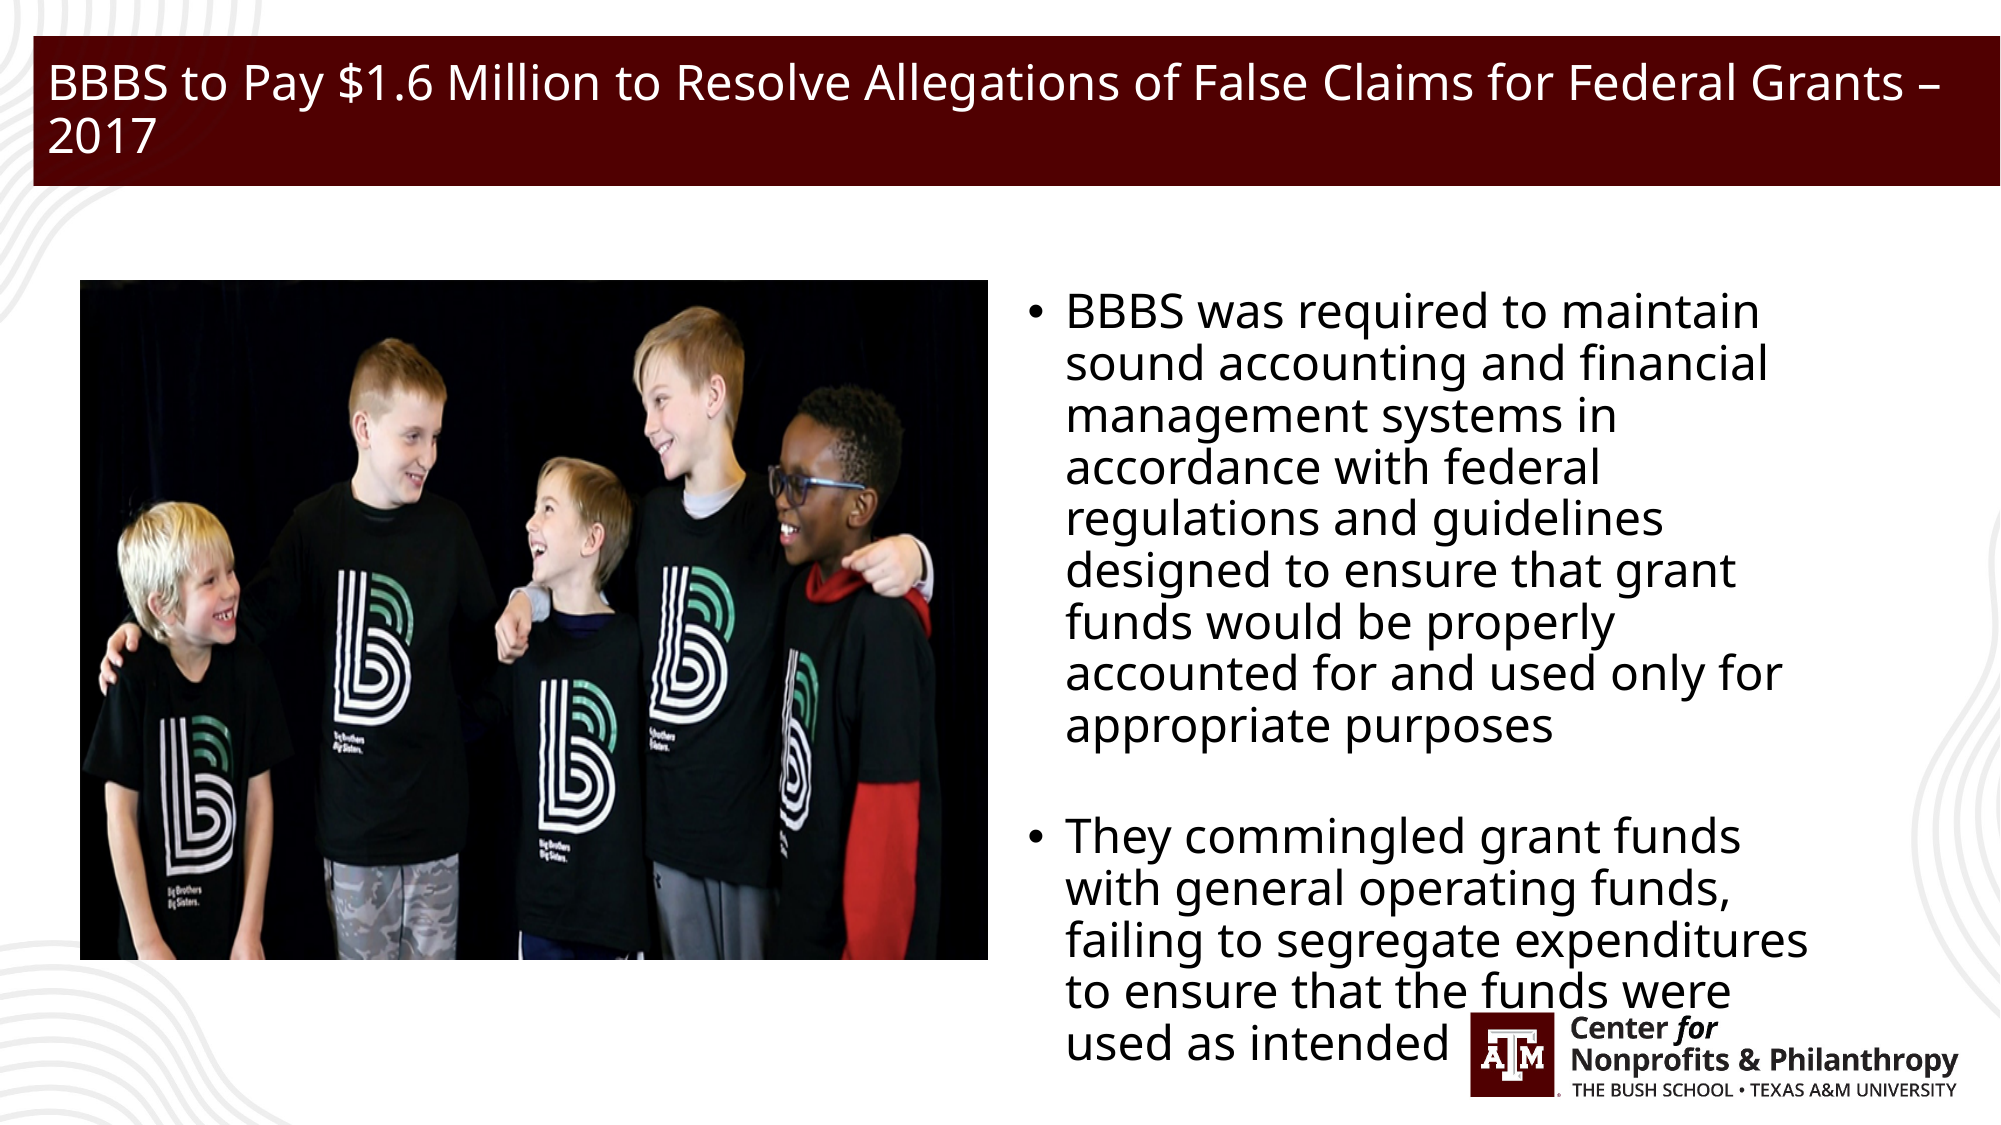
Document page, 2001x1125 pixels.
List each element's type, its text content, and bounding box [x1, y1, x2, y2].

title BBBS to Pay $1.6 Million to Resolve Allegations of False Claims for Federal Grants – 2017 [32, 50, 2000, 172]
picture [0, 0, 2001, 1125]
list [79, 280, 988, 960]
list BBBS was required to maintain sound accounting and financial management systems in accordance with federal regulations and guidelines designed to ensure that grant funds would be properly accounted for and used only for appropriate purposes They commingled grant funds with general operating funds, failing to segregate expenditures to ensure that the funds were used as intended [1012, 280, 1863, 960]
